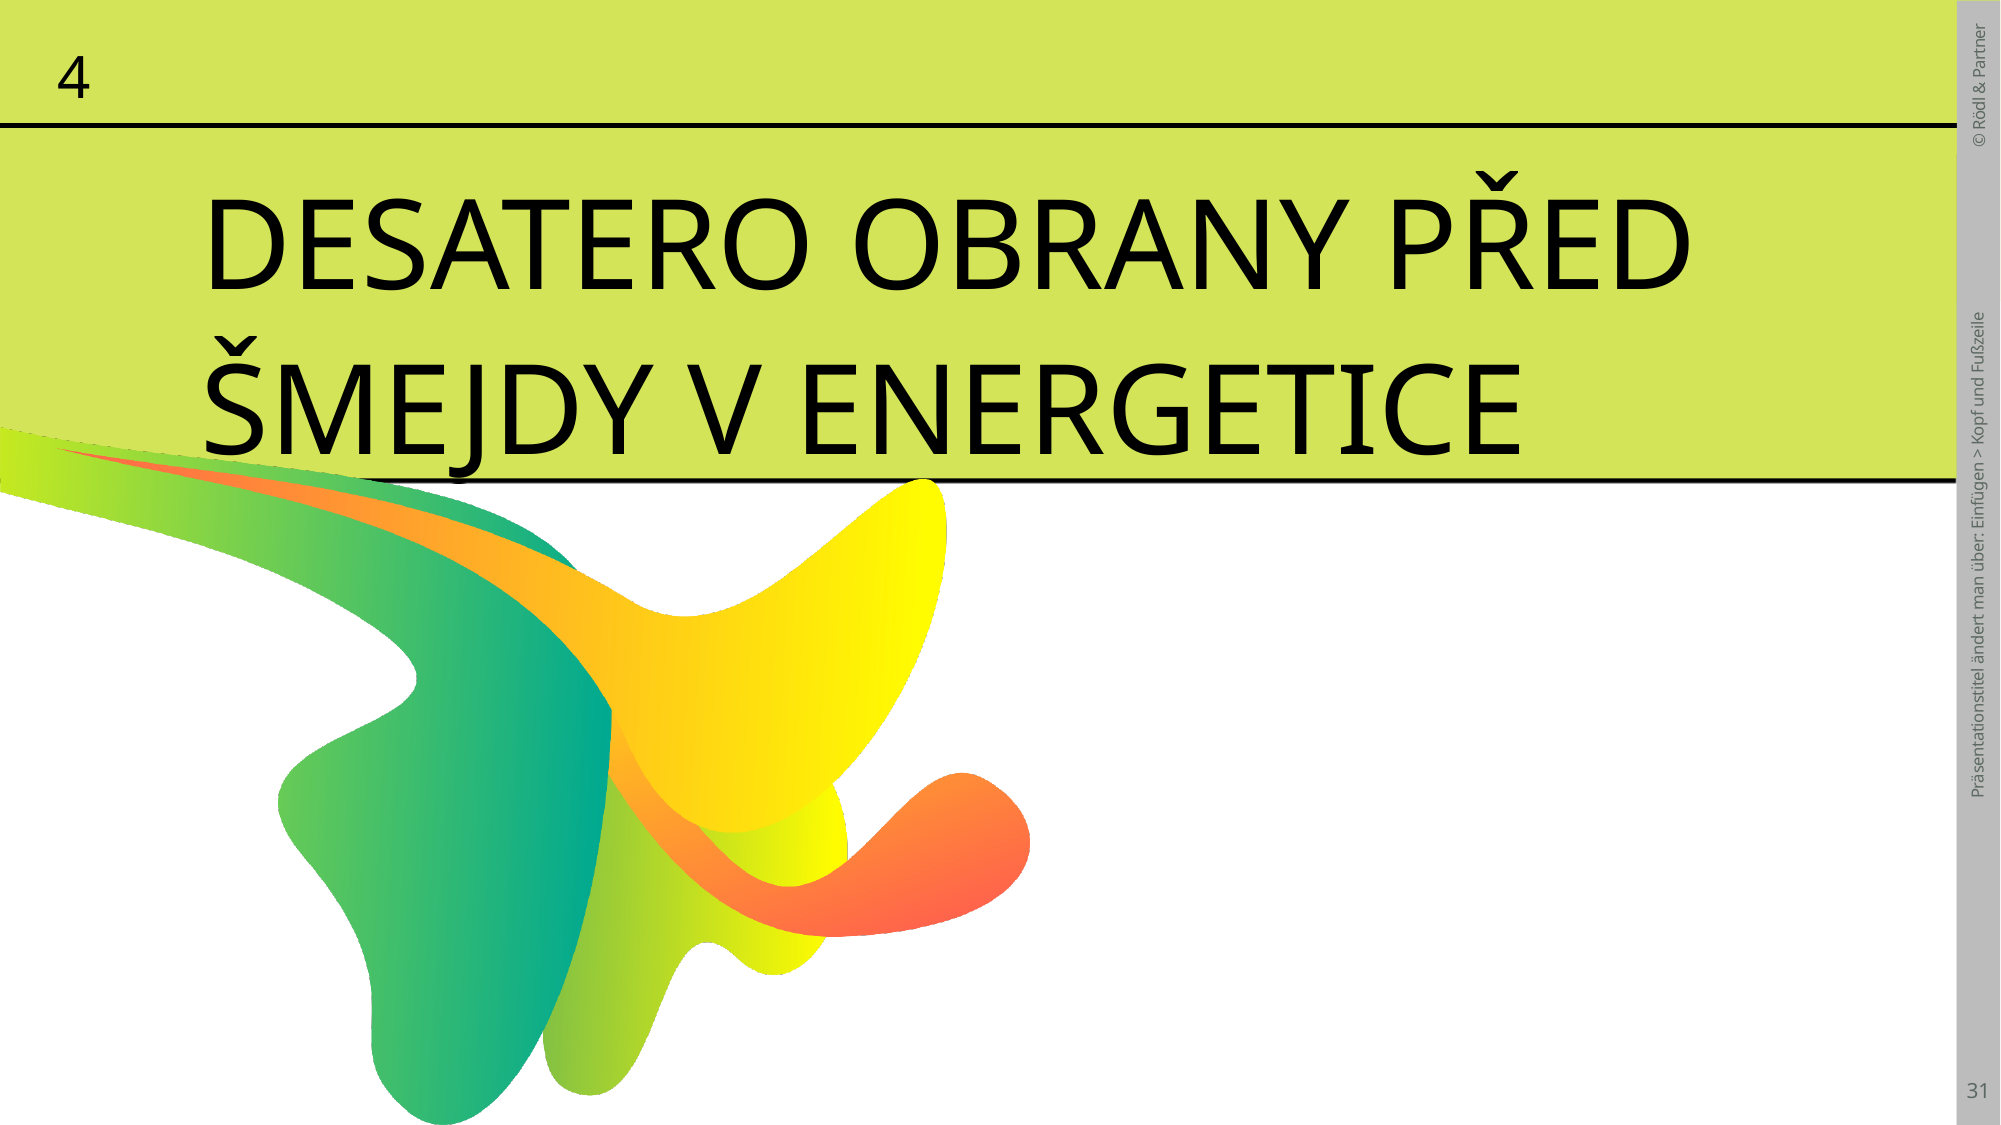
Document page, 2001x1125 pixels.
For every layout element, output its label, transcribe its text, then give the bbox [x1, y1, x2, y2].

title 4 [43, 42, 1916, 108]
picture [0, 322, 1030, 1125]
footer Präsentationstitel ändert man über: Einfügen > Kopf und Fußzeile [1956, 302, 2000, 1059]
list Desatero obrany před šmejdy v energetice [0, 149, 1957, 479]
slide_number 31 [1956, 1059, 2000, 1125]
